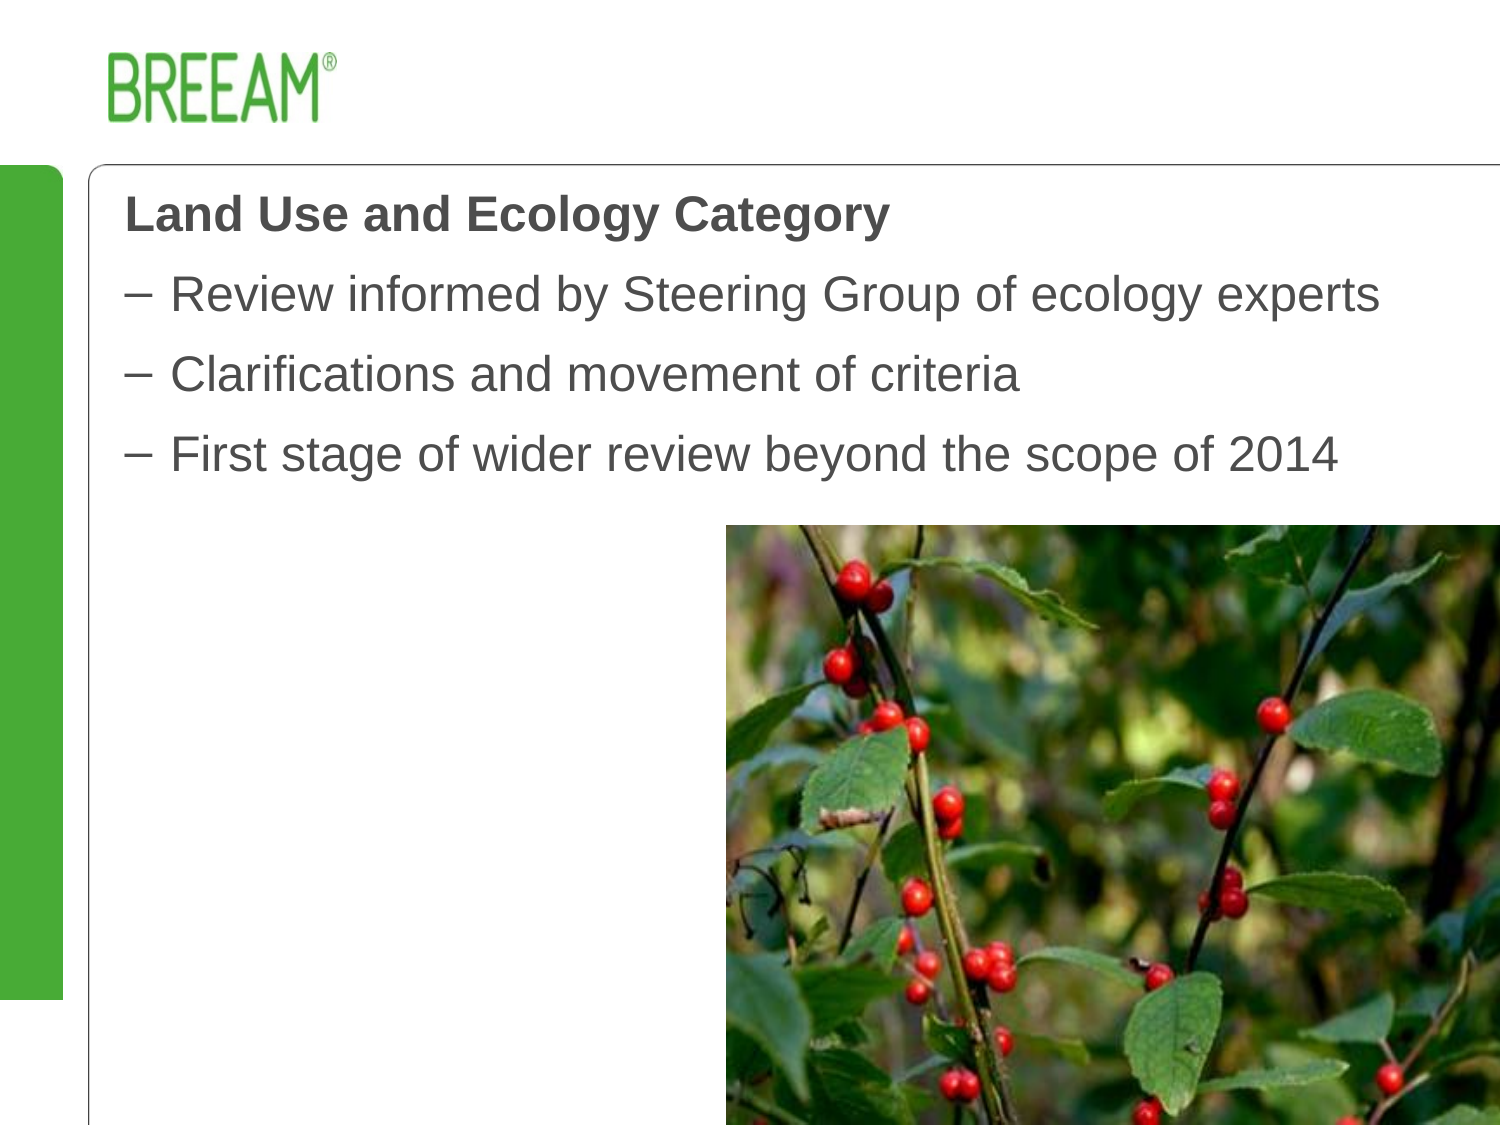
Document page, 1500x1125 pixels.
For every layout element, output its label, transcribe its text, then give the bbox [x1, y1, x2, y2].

picture [108, 52, 337, 123]
list Land Use and Ecology Category Review informed by Steering Group of ecology experts Clarifications and movement of criteria First stage of wider review beyond the scope of 2014 [115, 172, 1471, 818]
picture [88, 164, 1500, 1125]
picture [0, 165, 63, 1000]
